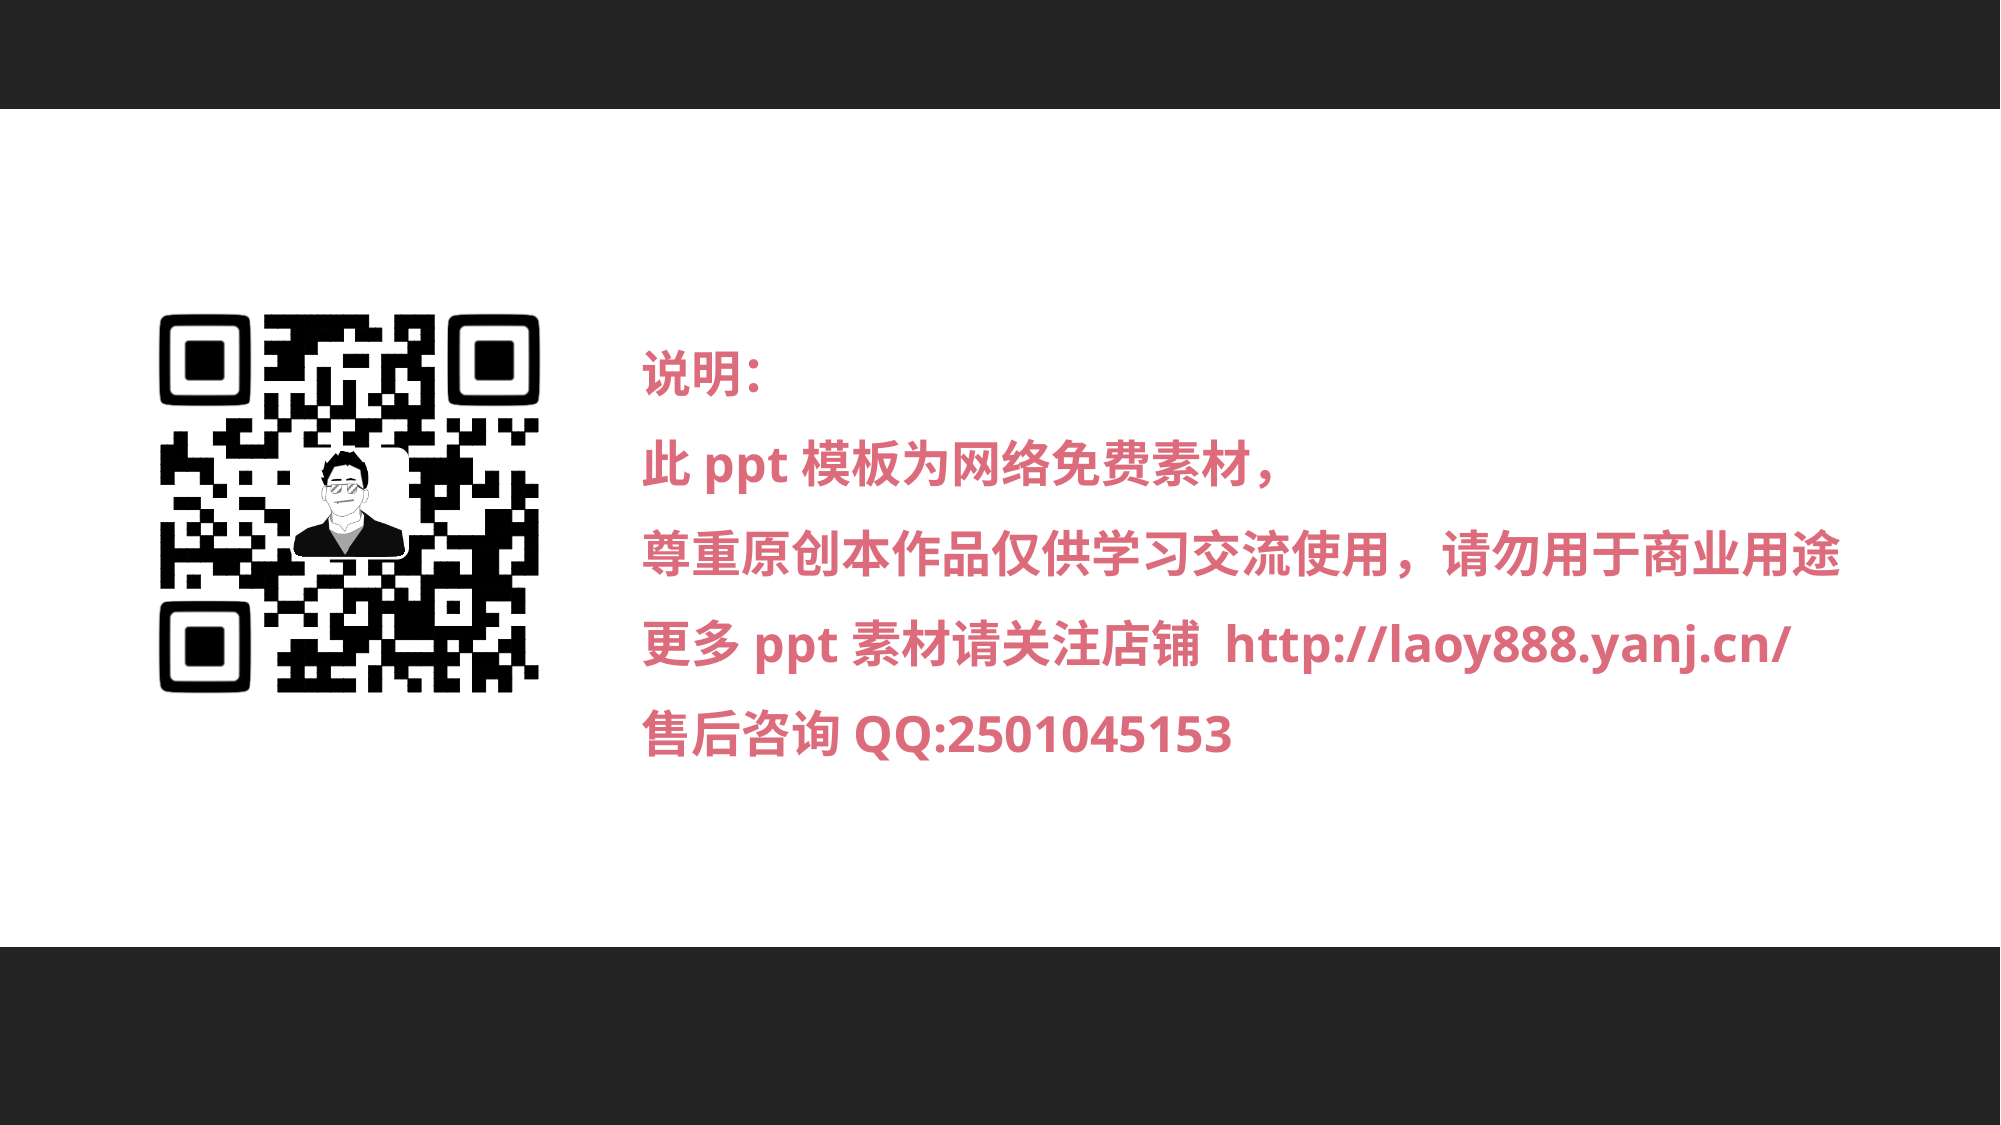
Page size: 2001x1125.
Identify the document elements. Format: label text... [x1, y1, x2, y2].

text_box [0, 947, 2000, 1125]
text_box 说明： 此ppt模板为网络免费素材， 尊重原创本作品仅供学习交流使用，请勿用于商业用途 更多ppt素材请关注店铺 http://laoy888.yanj.cn/ 售后咨询QQ:2501045153 [627, 304, 1857, 770]
text_box [0, 0, 2000, 109]
picture [151, 305, 547, 701]
